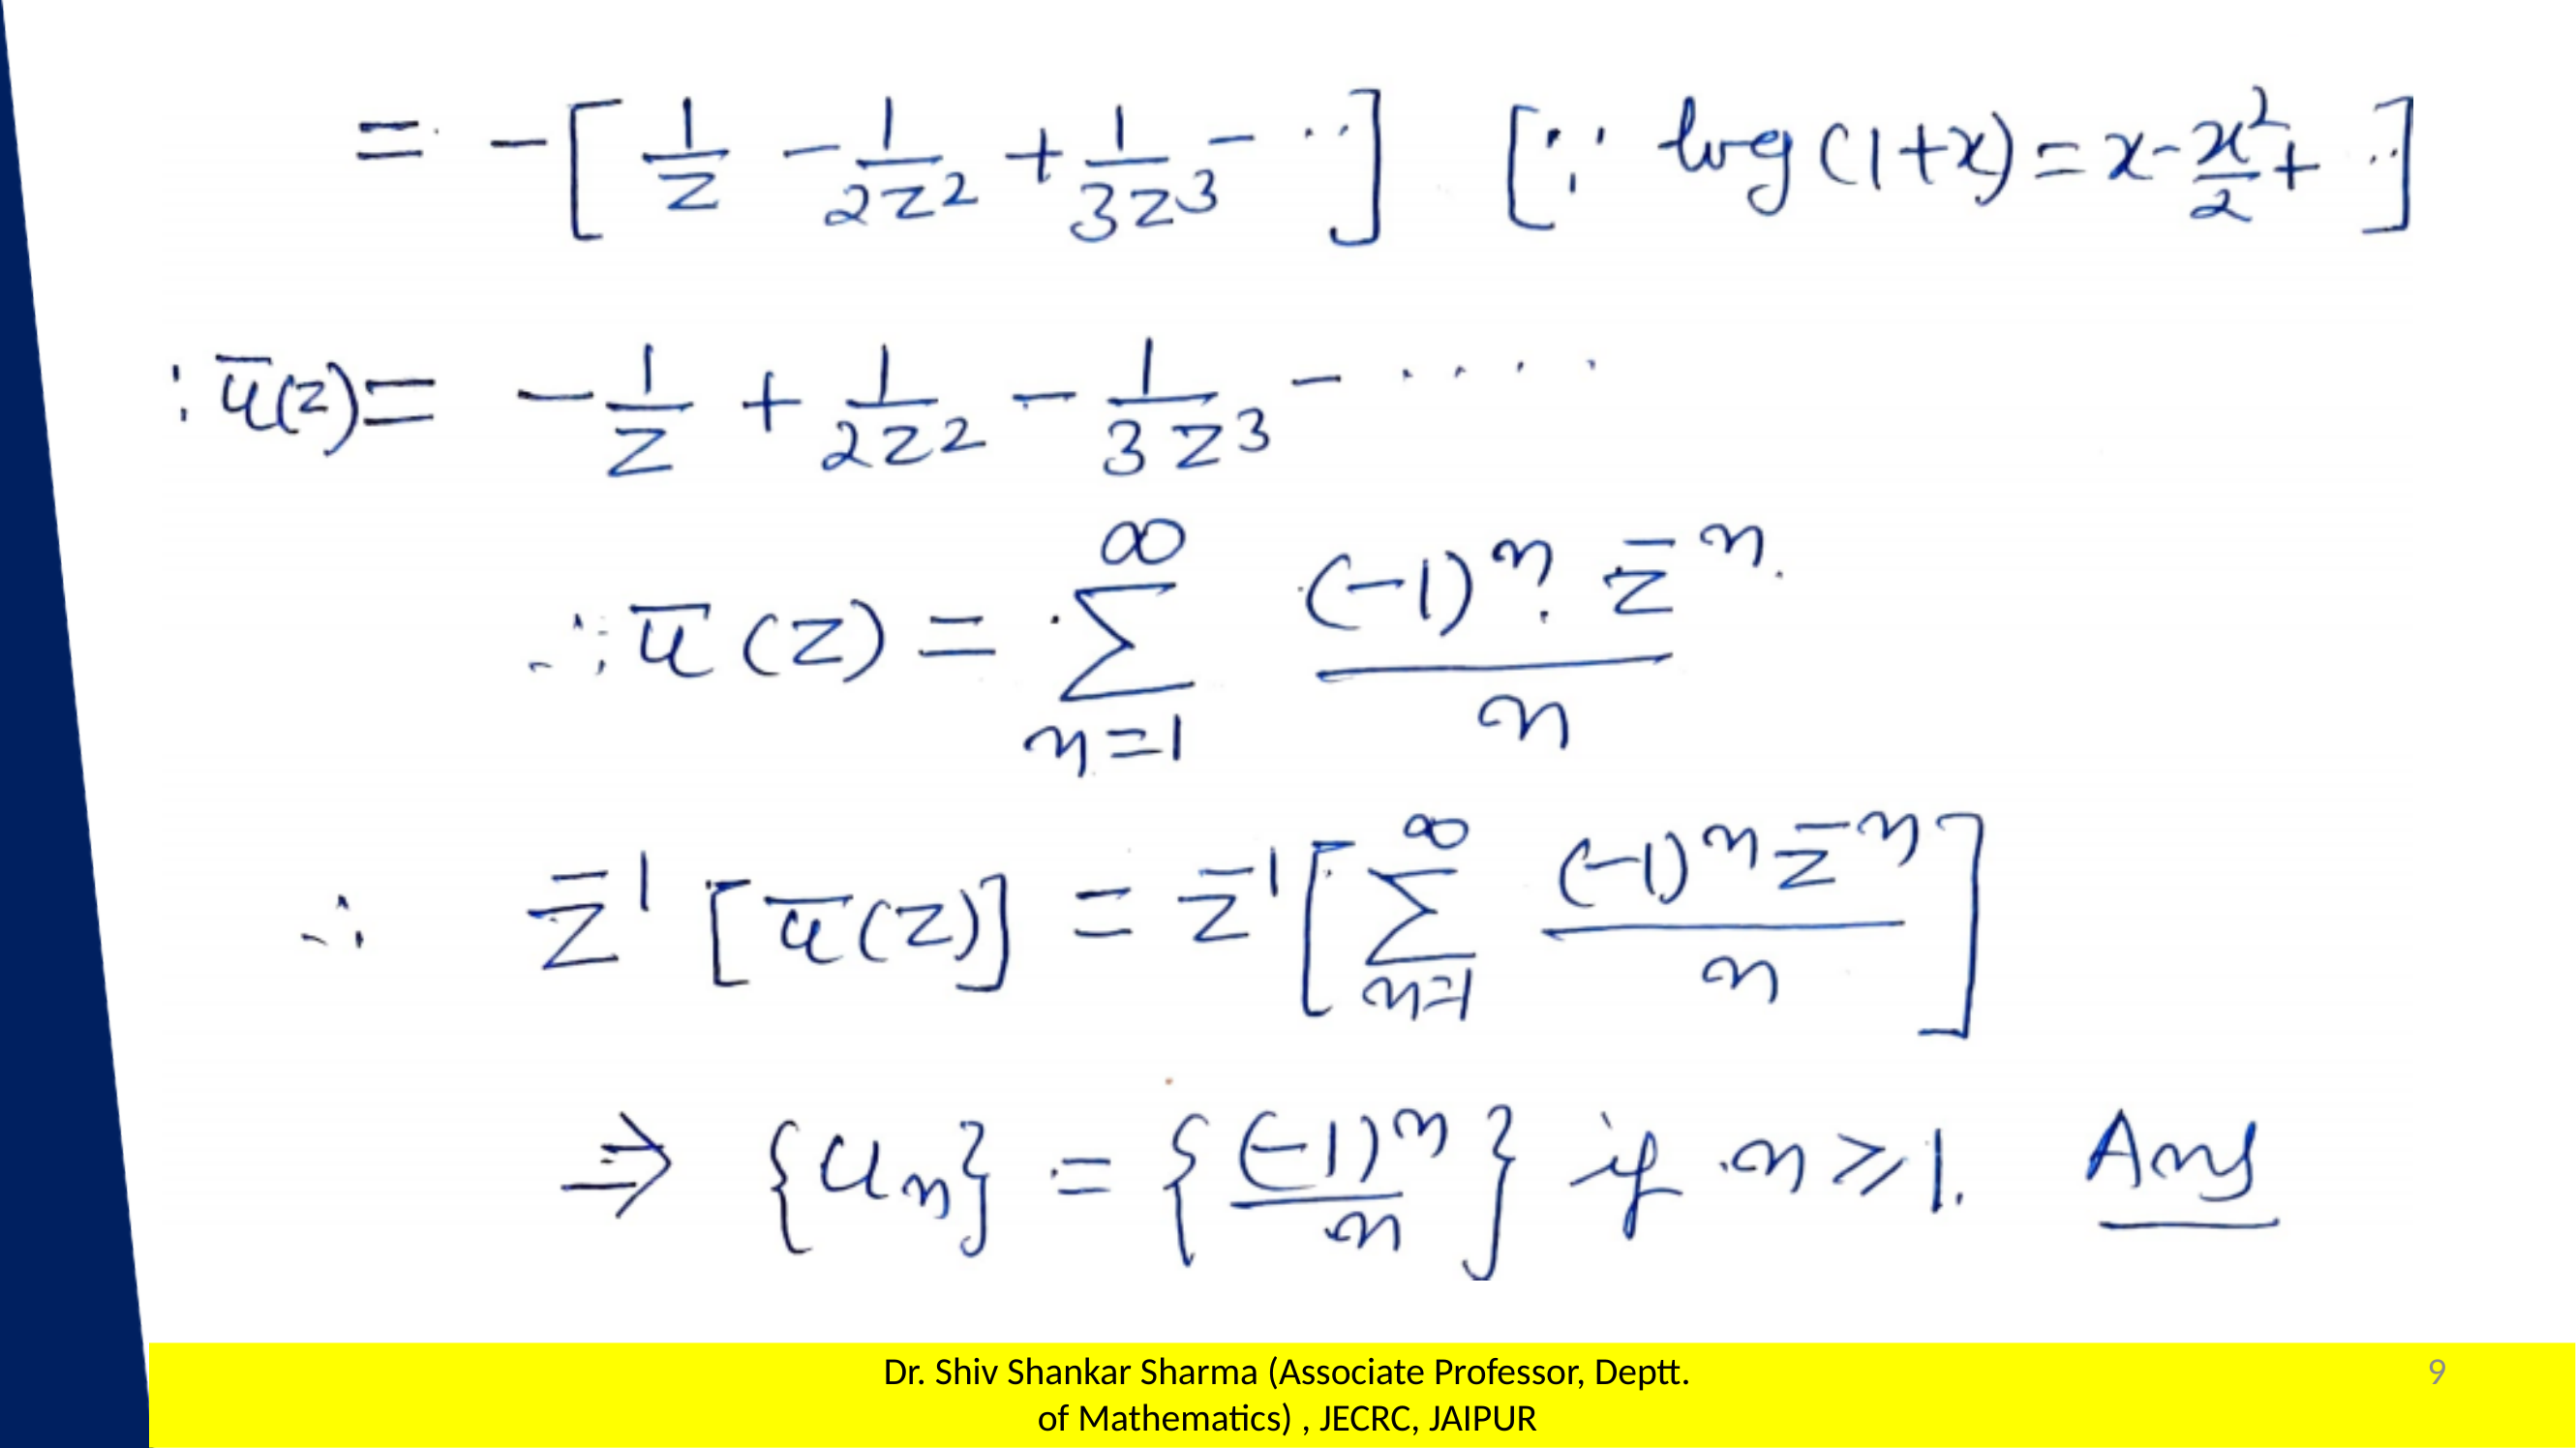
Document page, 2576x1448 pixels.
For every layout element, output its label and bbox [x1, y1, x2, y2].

text_box [0, 0, 2576, 1448]
picture [162, 34, 2413, 1282]
